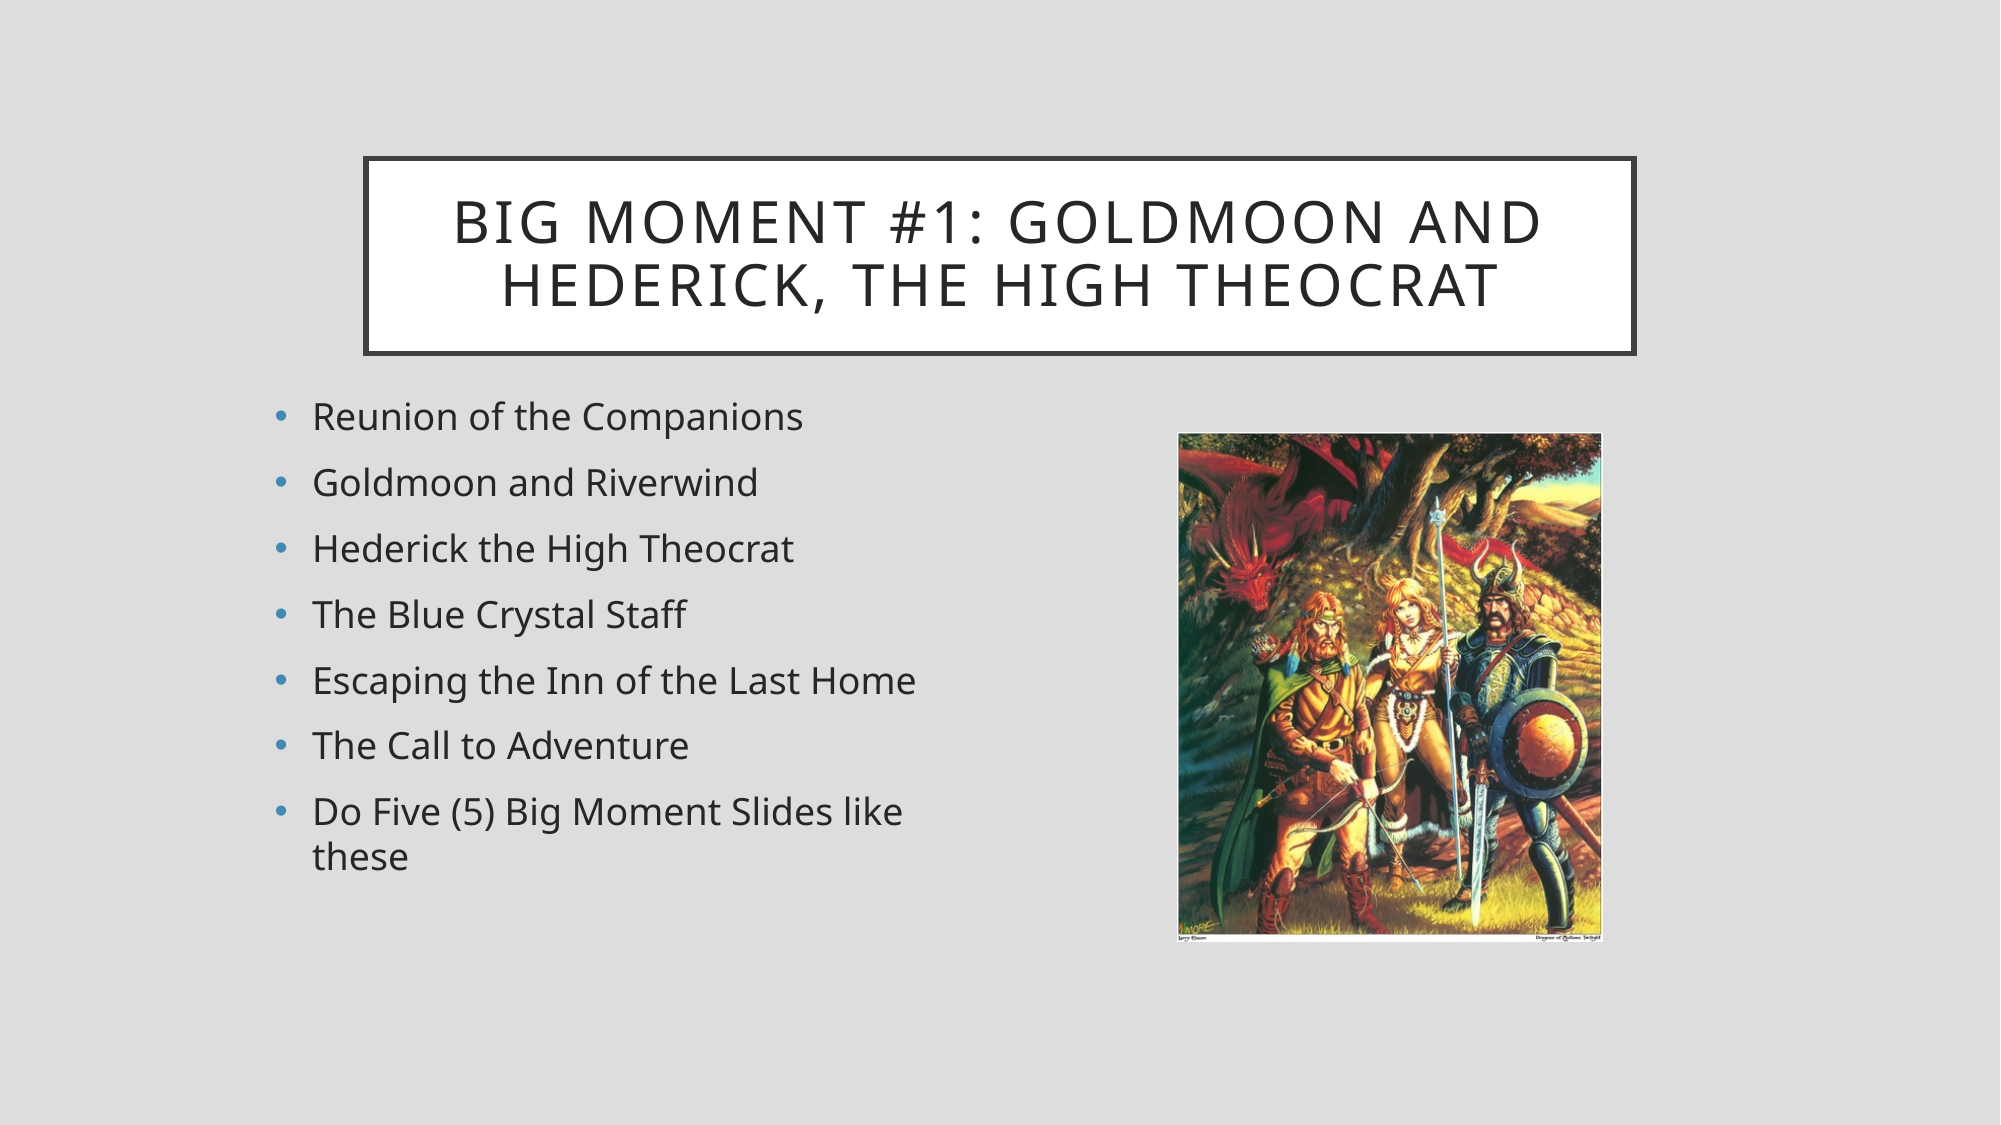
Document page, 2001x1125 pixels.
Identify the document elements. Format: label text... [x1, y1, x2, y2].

title Big Moment #1: Goldmoon and Hederick, the High Theocrat [363, 156, 1637, 356]
list Reunion of the Companions Goldmoon and Riverwind Hederick the High Theocrat The Blue Crystal Staff Escaping the Inn of the Last Home The Call to Adventure Do Five (5) Big Moment Slides like these [259, 385, 961, 1125]
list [1177, 432, 1603, 942]
